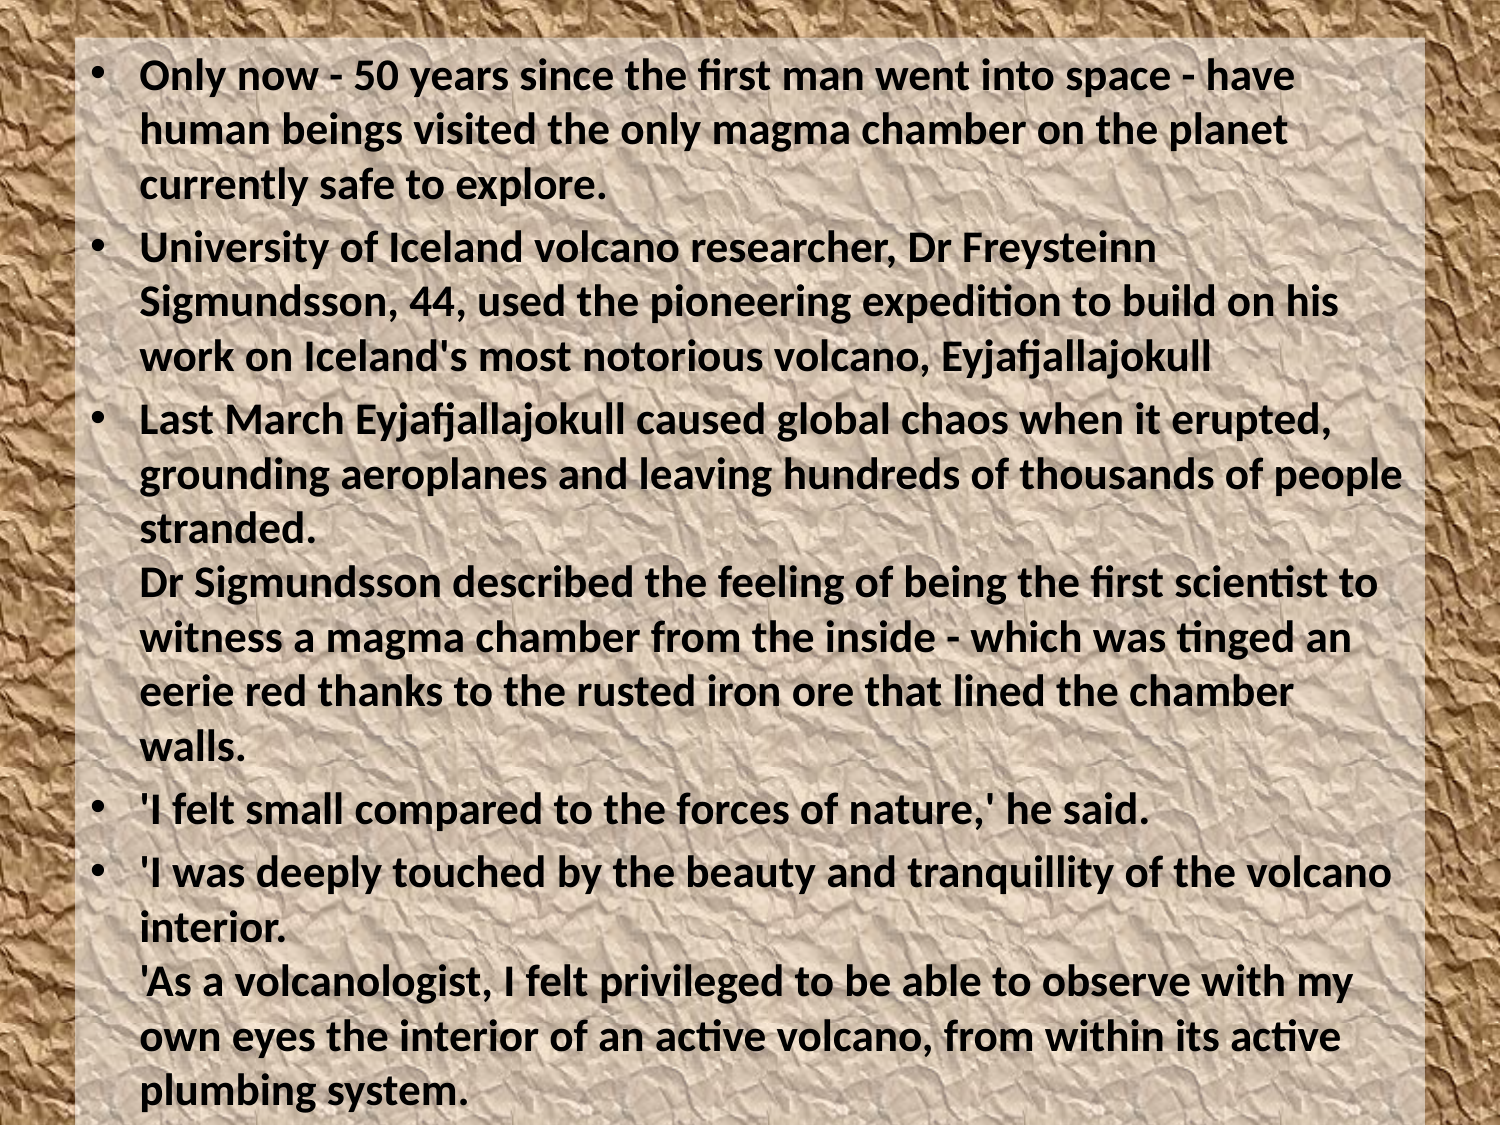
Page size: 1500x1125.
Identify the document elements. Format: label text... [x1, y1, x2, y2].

picture [0, 0, 1500, 1125]
list Only now - 50 years since the first man went into space - have human beings visited the only magma chamber on the planet currently safe to explore. University of Iceland volcano researcher, Dr Freysteinn Sigmundsson, 44, used the pioneering expedition to build on his work on Iceland's most notorious volcano, Eyjafjallajokull Last March Eyjafjallajokull caused global chaos when it erupted, grounding aeroplanes and leaving hundreds of thousands of people stranded. Dr Sigmundsson described the feeling of being the first scientist to witness a magma chamber from the inside - which was tinged an eerie red thanks to the rusted iron ore that lined the chamber walls. 'I felt small compared to the forces of nature,' he said. 'I was deeply touched by the beauty and tranquillity of the volcano interior. 'As a volcanologist, I felt privileged to be able to observe with my own eyes the interior of an active volcano, from within its active plumbing system. [75, 37, 1425, 1125]
